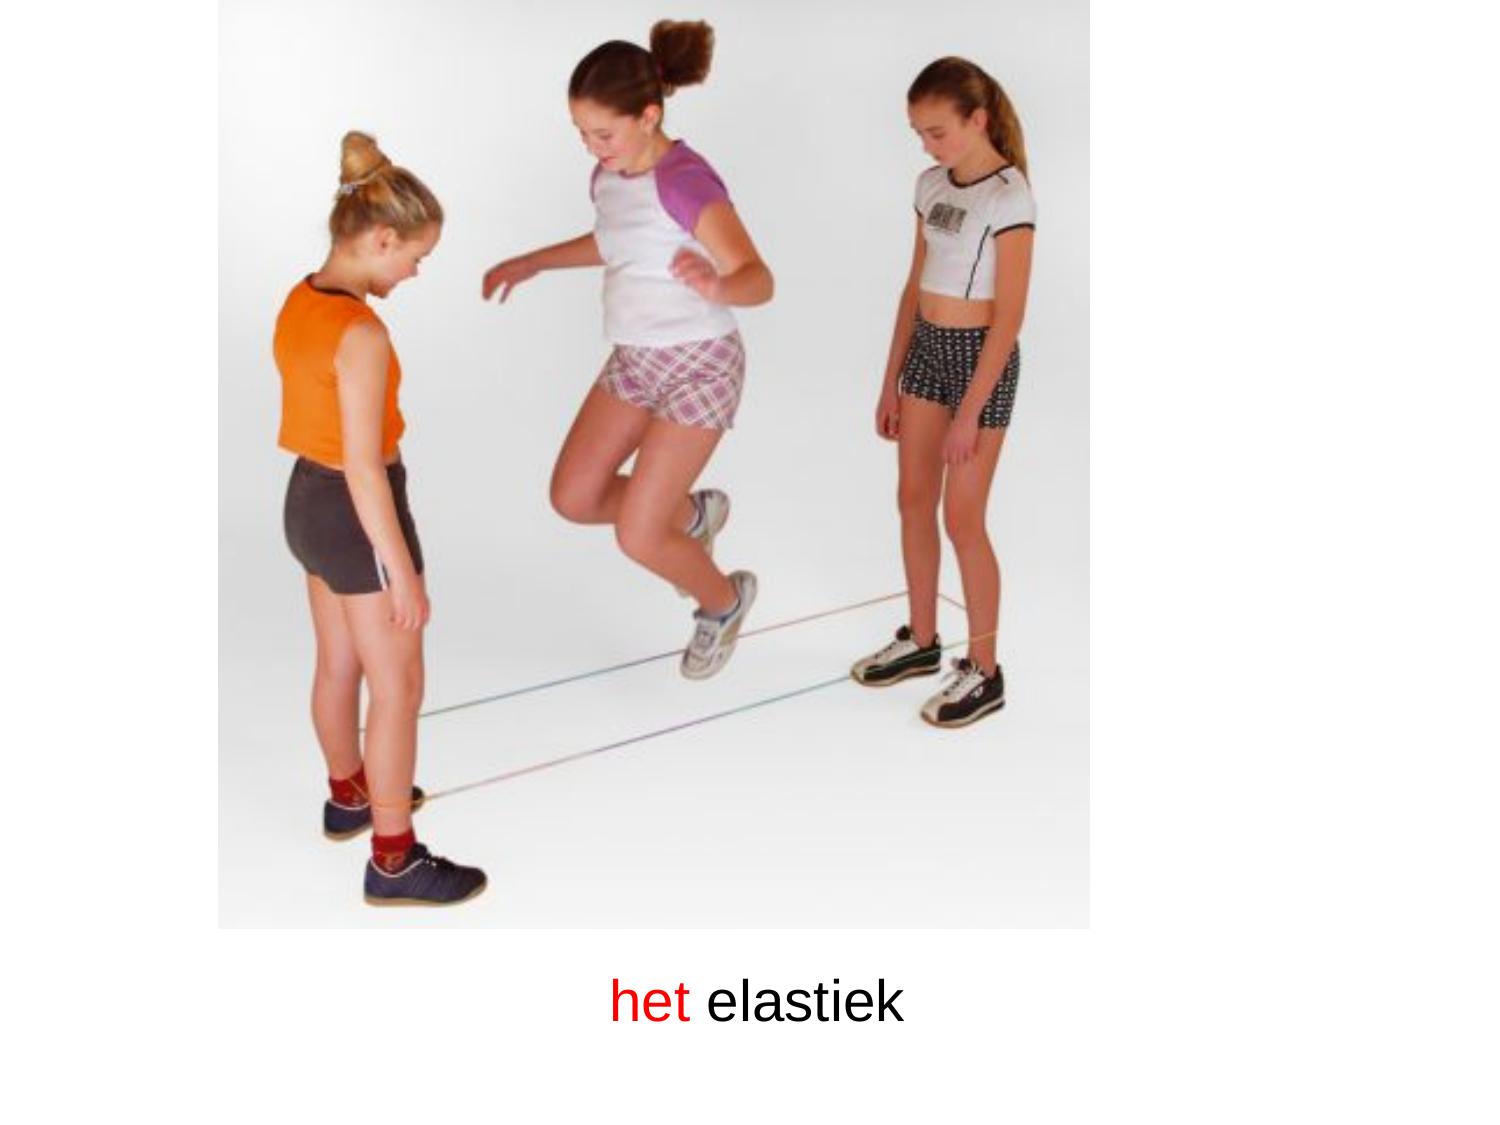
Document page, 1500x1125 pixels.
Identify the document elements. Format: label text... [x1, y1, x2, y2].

picture [218, 0, 1090, 929]
text_box het elastiek [594, 955, 921, 1041]
